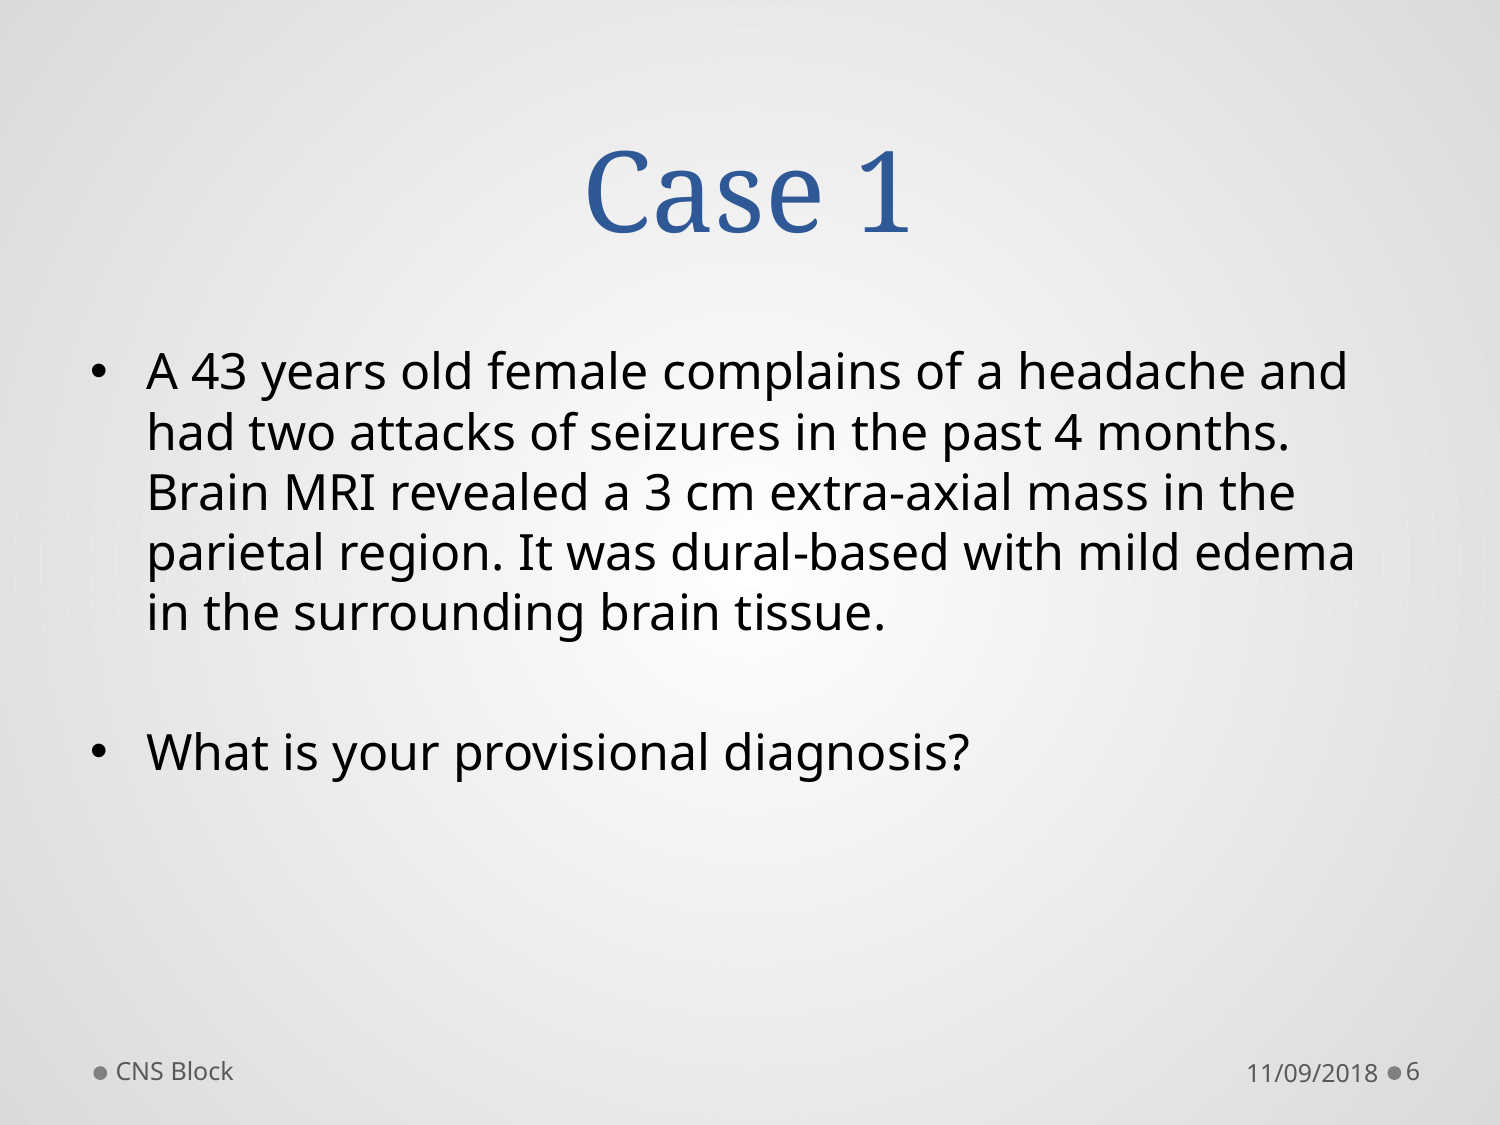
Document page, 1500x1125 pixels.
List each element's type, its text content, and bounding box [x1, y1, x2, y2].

list A 43 years old female complains of a headache and had two attacks of seizures in the past 4 months. Brain MRI revealed a 3 cm extra-axial mass in the parietal region. It was dural-based with mild edema in the surrounding brain tissue. What is your provisional diagnosis? [75, 262, 1425, 1005]
title Case 1 [75, 0, 1425, 262]
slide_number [1043, 1042, 1386, 1103]
slide_number 6 [1401, 1042, 1494, 1103]
footer CNS Block [108, 1042, 576, 1103]
